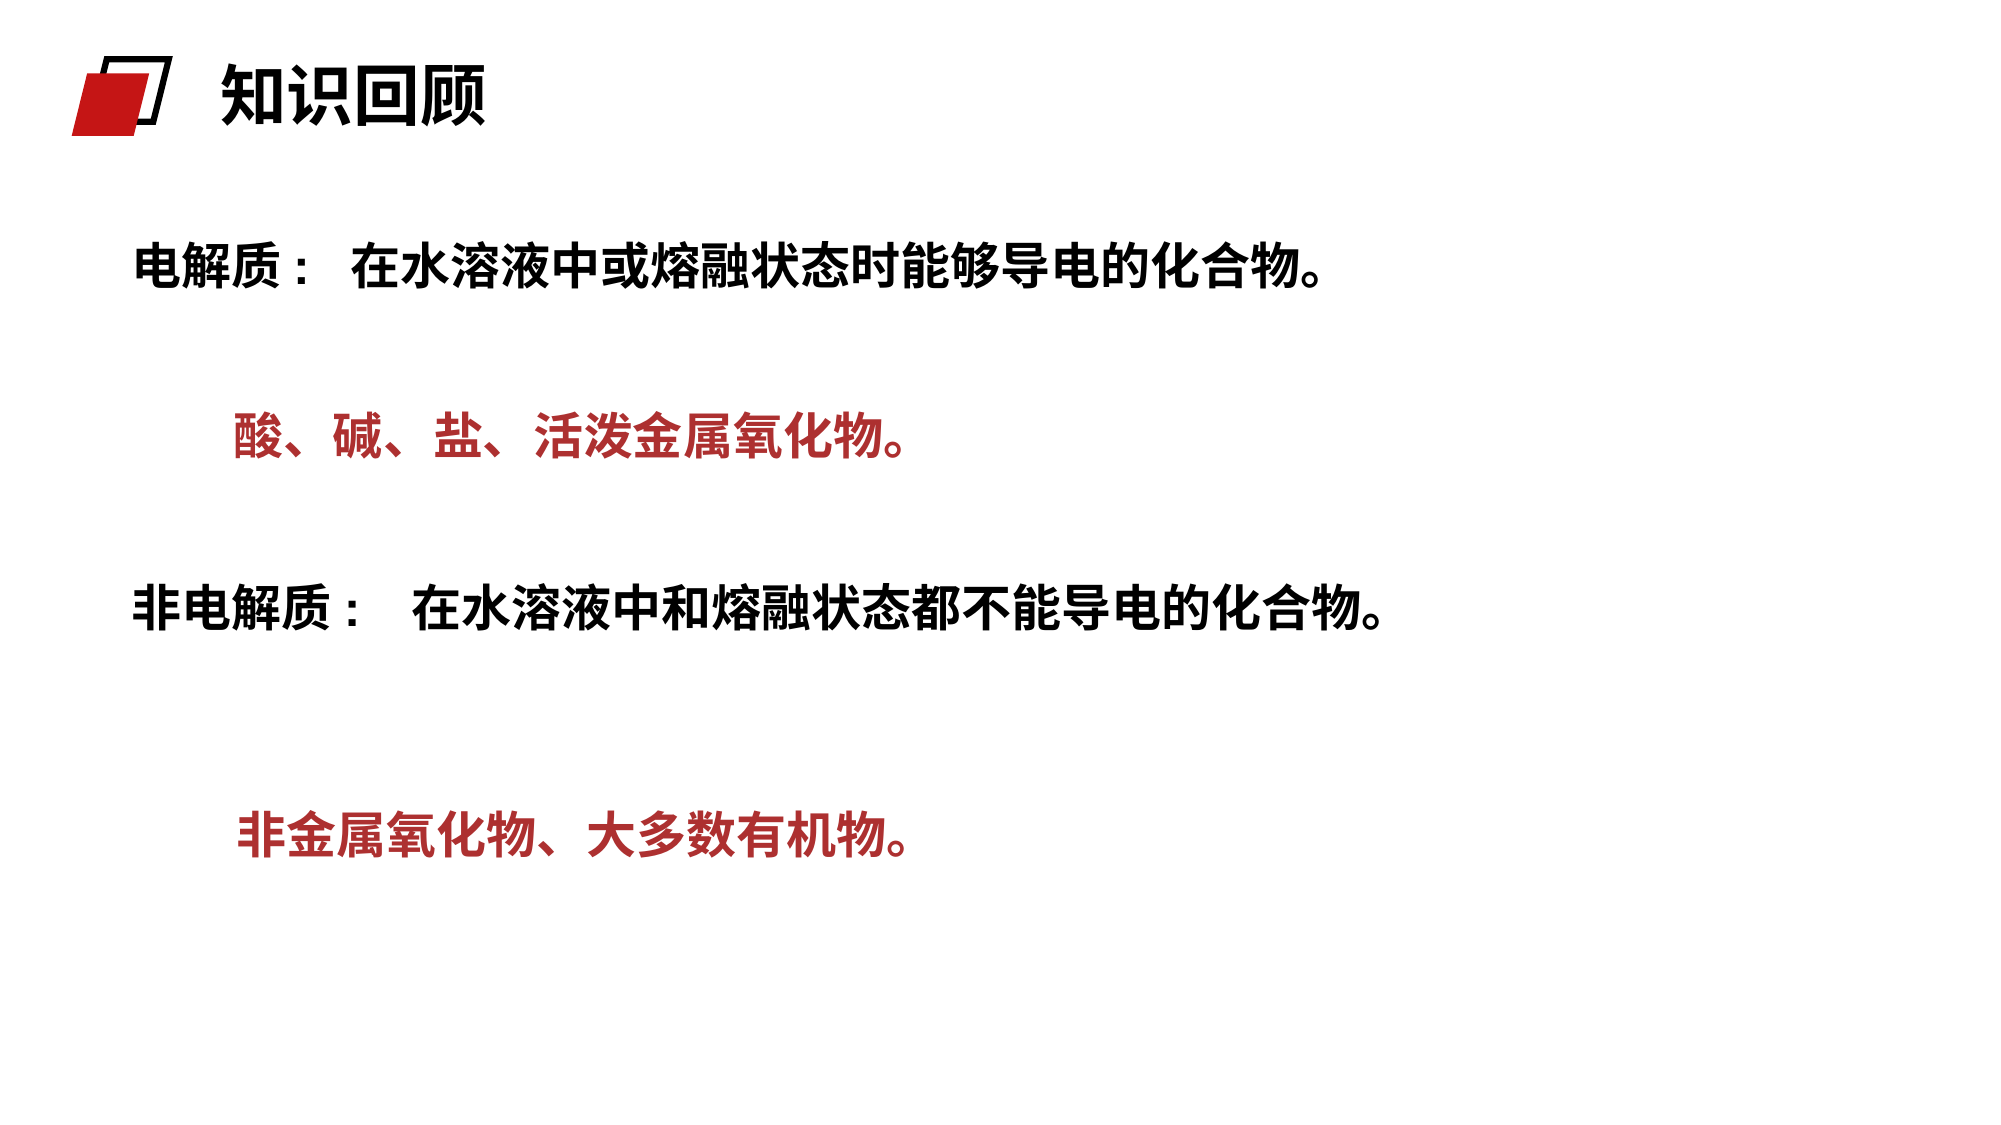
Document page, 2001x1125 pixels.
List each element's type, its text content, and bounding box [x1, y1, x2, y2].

text_box 非金属氧化物、大多数有机物。 [221, 796, 952, 871]
text_box 在水溶液中和熔融状态都不能导电的化合物。 [396, 569, 1427, 644]
text_box 电解质: [116, 226, 325, 302]
text_box 非电解质: [117, 569, 376, 644]
text_box 知识回顾 [205, 46, 513, 141]
text_box 在水溶液中或熔融状态时能够导电的化合物。 [335, 226, 1366, 302]
text_box 酸、碱、盐、活泼金属氧化物。 [218, 396, 949, 472]
